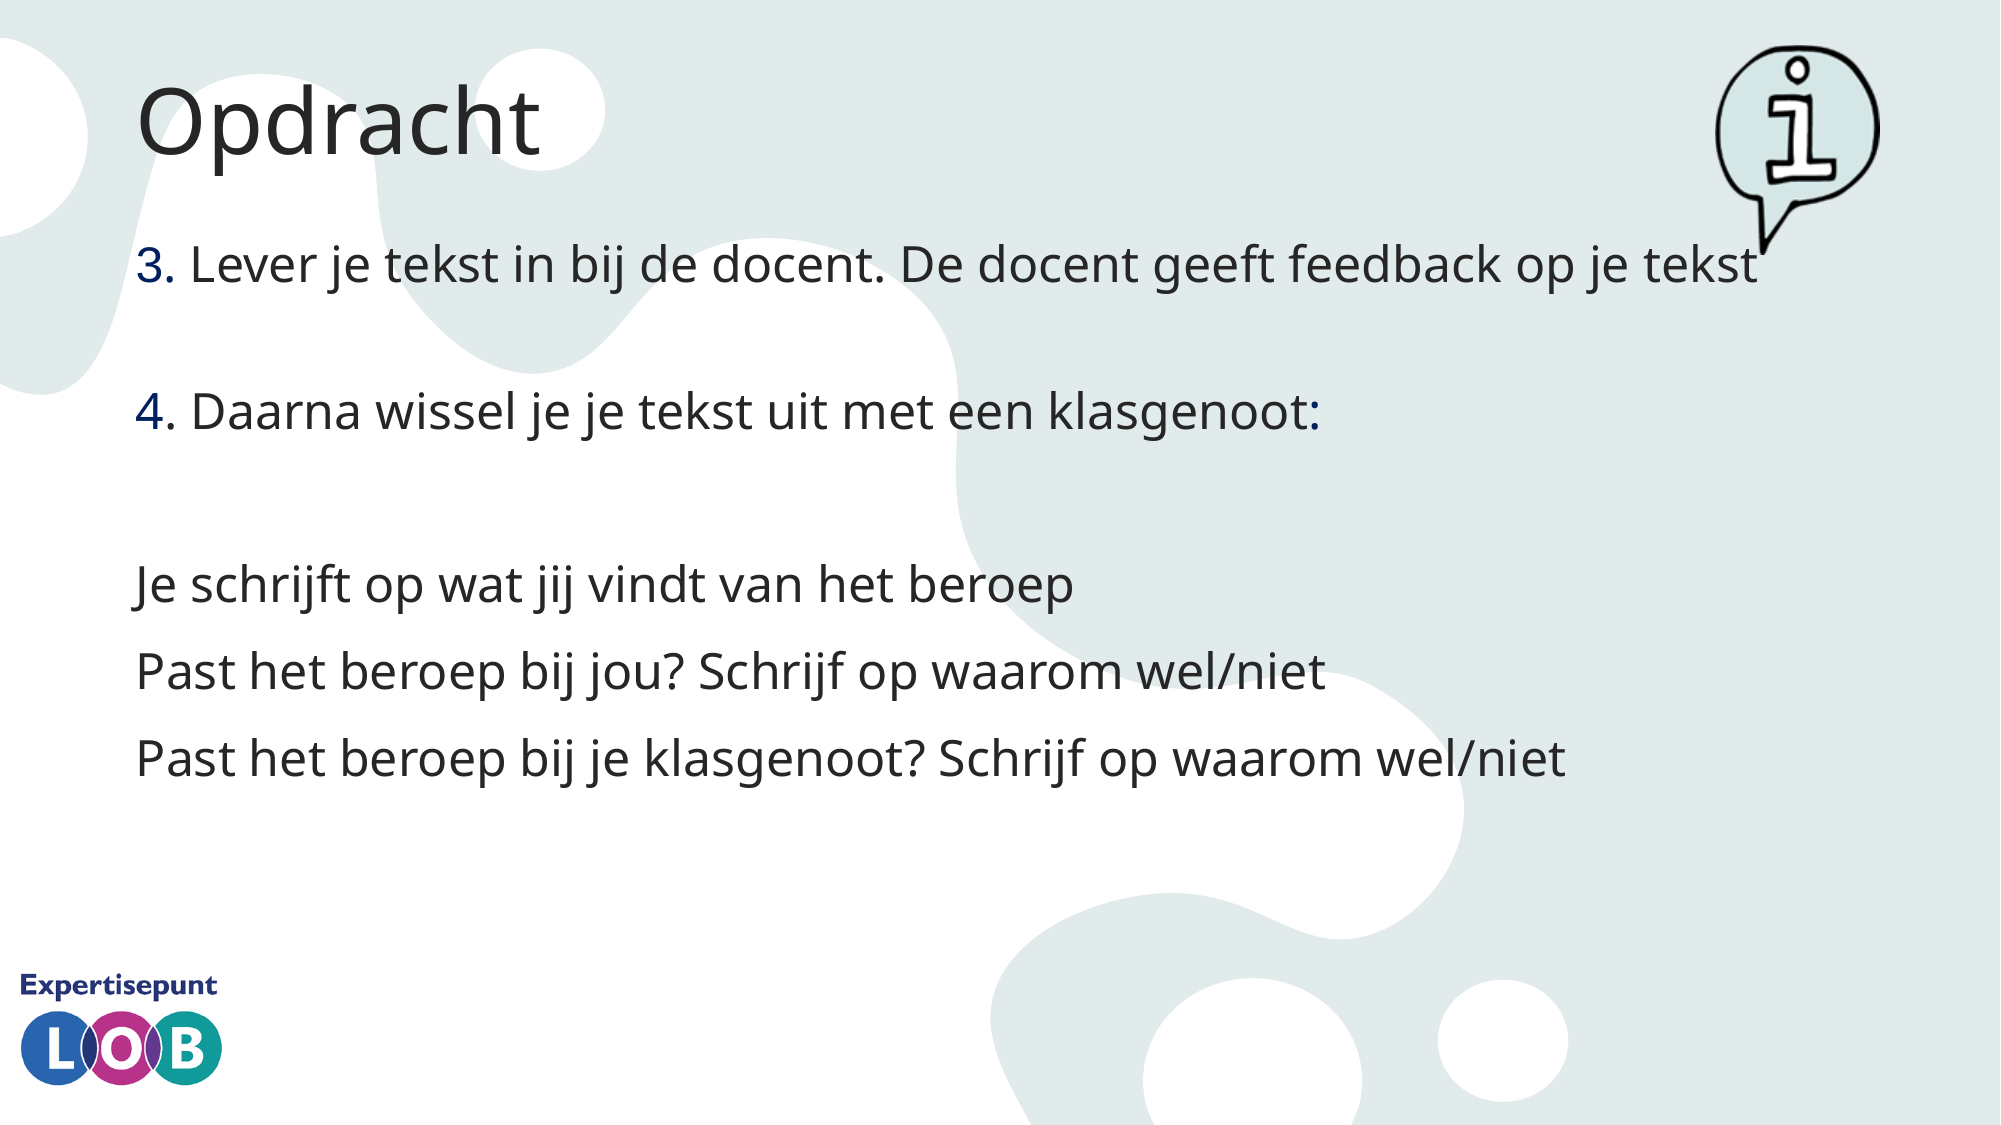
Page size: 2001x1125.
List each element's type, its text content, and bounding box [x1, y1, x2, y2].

title Opdracht [120, 0, 1921, 181]
picture [0, 947, 242, 1120]
picture [1715, 45, 1880, 255]
text_box 3. Lever je tekst in bij de docent. De docent geeft feedback op je tekst [120, 180, 1831, 294]
list 4. Daarna wissel je je tekst uit met een klasgenoot: Je schrijft op wat jij vindt van het beroep Past het beroep bij jou? Schrijf op waarom wel/niet Past het beroep bij je klasgenoot? Schrijf op waarom wel/niet [120, 294, 1921, 948]
